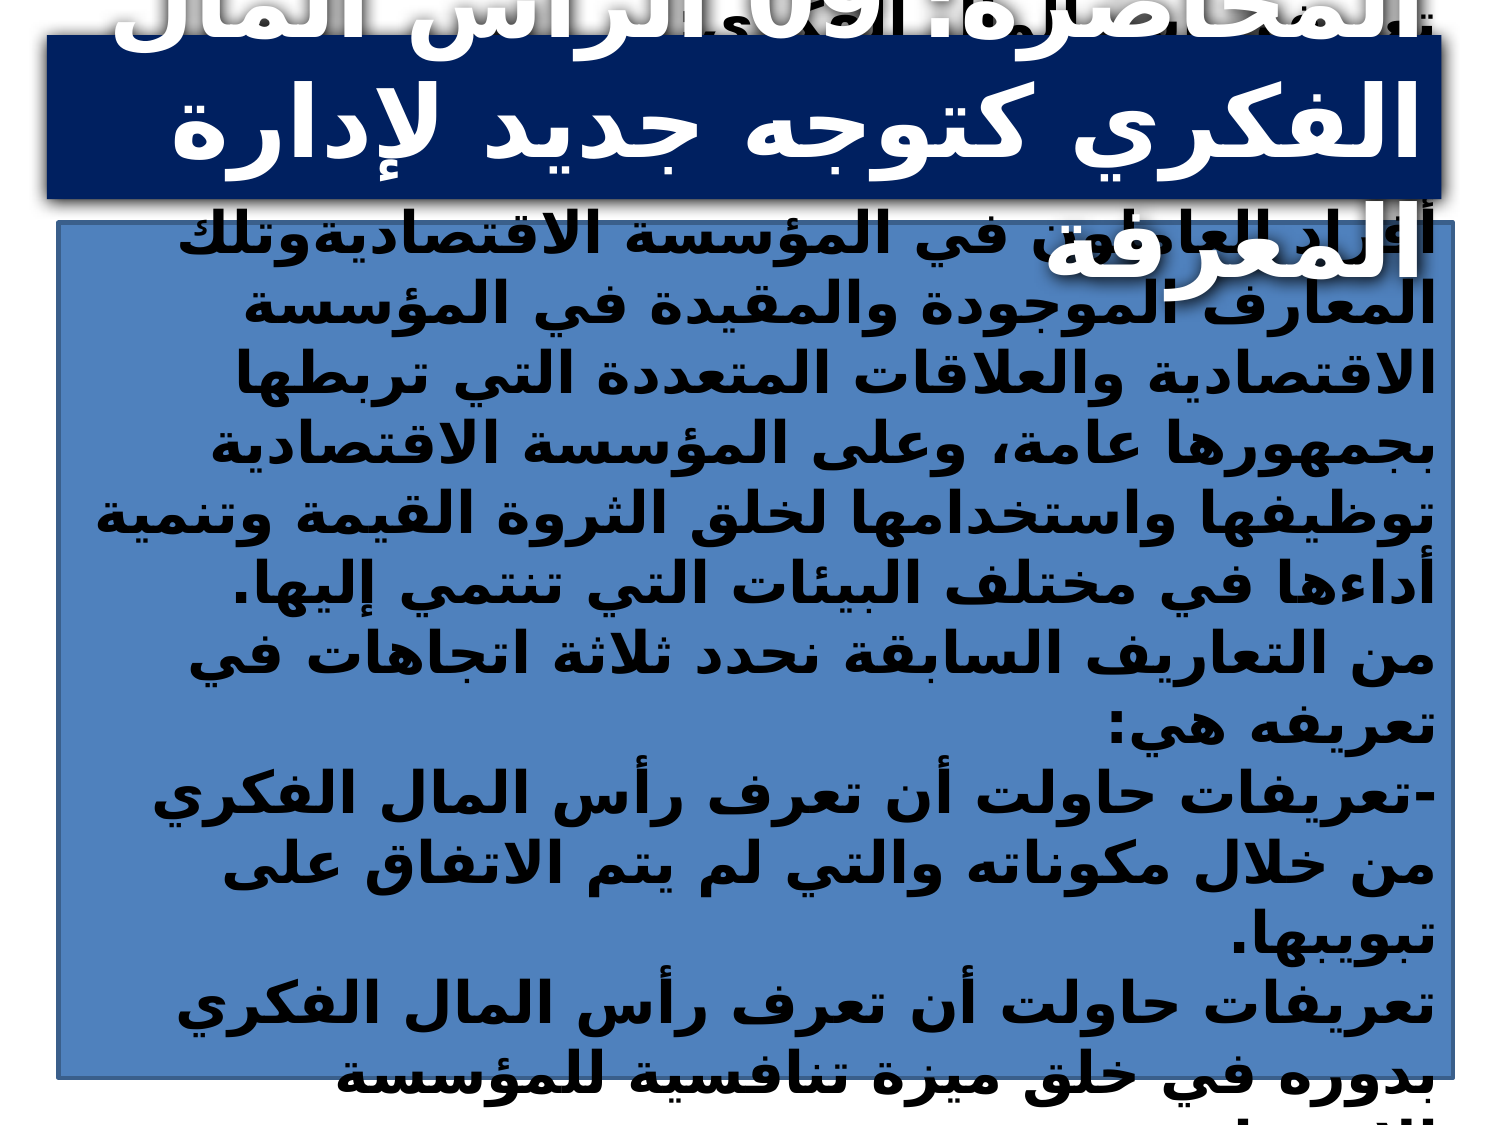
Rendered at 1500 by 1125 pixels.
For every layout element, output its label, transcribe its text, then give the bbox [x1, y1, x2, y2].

text_box ومن خلال التعاريف السابقة يمكن استنتاج تعريف رأس المال الفكري: على أنه عبارة عن مجموعة من الخبرات والمهارات والقدرات والكفاءات التي يمتلكها أفراد العاملون في المؤسسة الاقتصاديةوتلك المعارف الموجودة والمقيدة في المؤسسة الاقتصادية والعلاقات المتعددة التي تربطها بجمهورها عامة، وعلى المؤسسة الاقتصادية توظيفها واستخدامها لخلق الثروة القيمة وتنمية أداءها في مختلف البيئات التي تنتمي إليها. من التعاريف السابقة نحدد ثلاثة اتجاهات في تعريفه هي: -تعريفات حاولت أن تعرف رأس المال الفكري من خلال مكوناته والتي لم يتم الاتفاق على تبويبها. تعريفات حاولت أن تعرف رأس المال الفكري بدوره في خلق ميزة تنافسية للمؤسسة الاقتصادية. -تعريفات حاولت أن تعرف رأس المال الفكري ودوره في خلق الثروة أو قيمة مضافة لمؤسسة الاقتصادية. [56, 220, 1455, 1080]
text_box المحاضرة: 09 الرأس المال الفكري كتوجه جديد لإدارة المعرفة [45, 33, 1443, 201]
